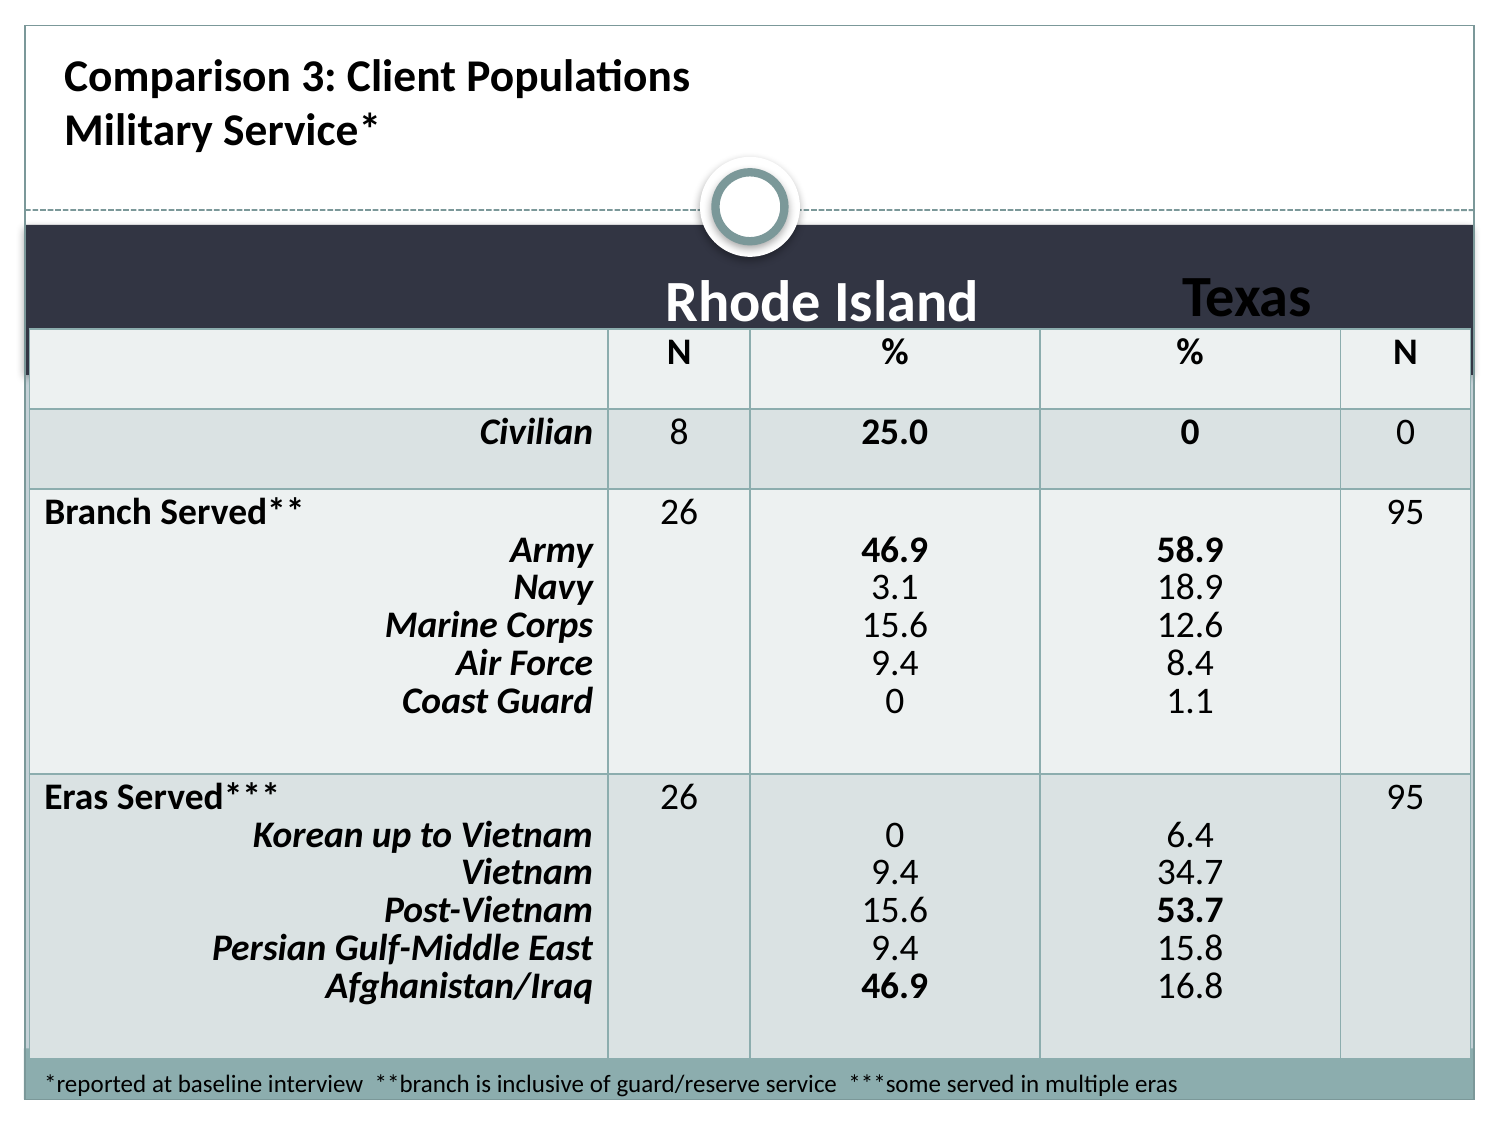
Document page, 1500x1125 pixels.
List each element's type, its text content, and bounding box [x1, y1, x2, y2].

table_cell 0 [1341, 410, 1470, 488]
table_cell Eras Served*** Korean up to Vietnam Vietnam Post-Vietnam Persian Gulf-Middle East Afghanistan/Iraq [30, 775, 607, 1058]
table_cell 0 [1041, 410, 1340, 488]
table_cell 25.0 [751, 410, 1039, 488]
list Rhode Island [597, 242, 1047, 328]
table_cell Branch Served** Army Navy Marine Corps Air Force Coast Guard [30, 490, 607, 773]
table_header N [1341, 330, 1470, 408]
table_header % [1041, 330, 1340, 408]
text_box *reported at baseline interview **branch is inclusive of guard/reserve service ***some served in multiple eras [29, 1060, 1471, 1106]
list Texas [1103, 242, 1391, 328]
table_cell 95 [1341, 490, 1470, 773]
title Comparison 3: Client Populations Military Service* [49, 37, 1450, 162]
table_cell 46.9 3.1 15.6 9.4 0 [751, 490, 1039, 773]
table_cell 58.9 18.9 12.6 8.4 1.1 [1041, 490, 1340, 773]
table_cell 8 [609, 410, 749, 488]
table_header % [751, 330, 1039, 408]
table_header [30, 330, 607, 408]
table_cell Civilian [30, 410, 607, 488]
table_cell 0 9.4 15.6 9.4 46.9 [751, 775, 1039, 1058]
table_cell 26 [609, 775, 749, 1058]
table_cell 95 [1341, 775, 1470, 1058]
table_cell 6.4 34.7 53.7 15.8 16.8 [1041, 775, 1340, 1058]
table_cell 26 [609, 490, 749, 773]
table_header N [609, 330, 749, 408]
